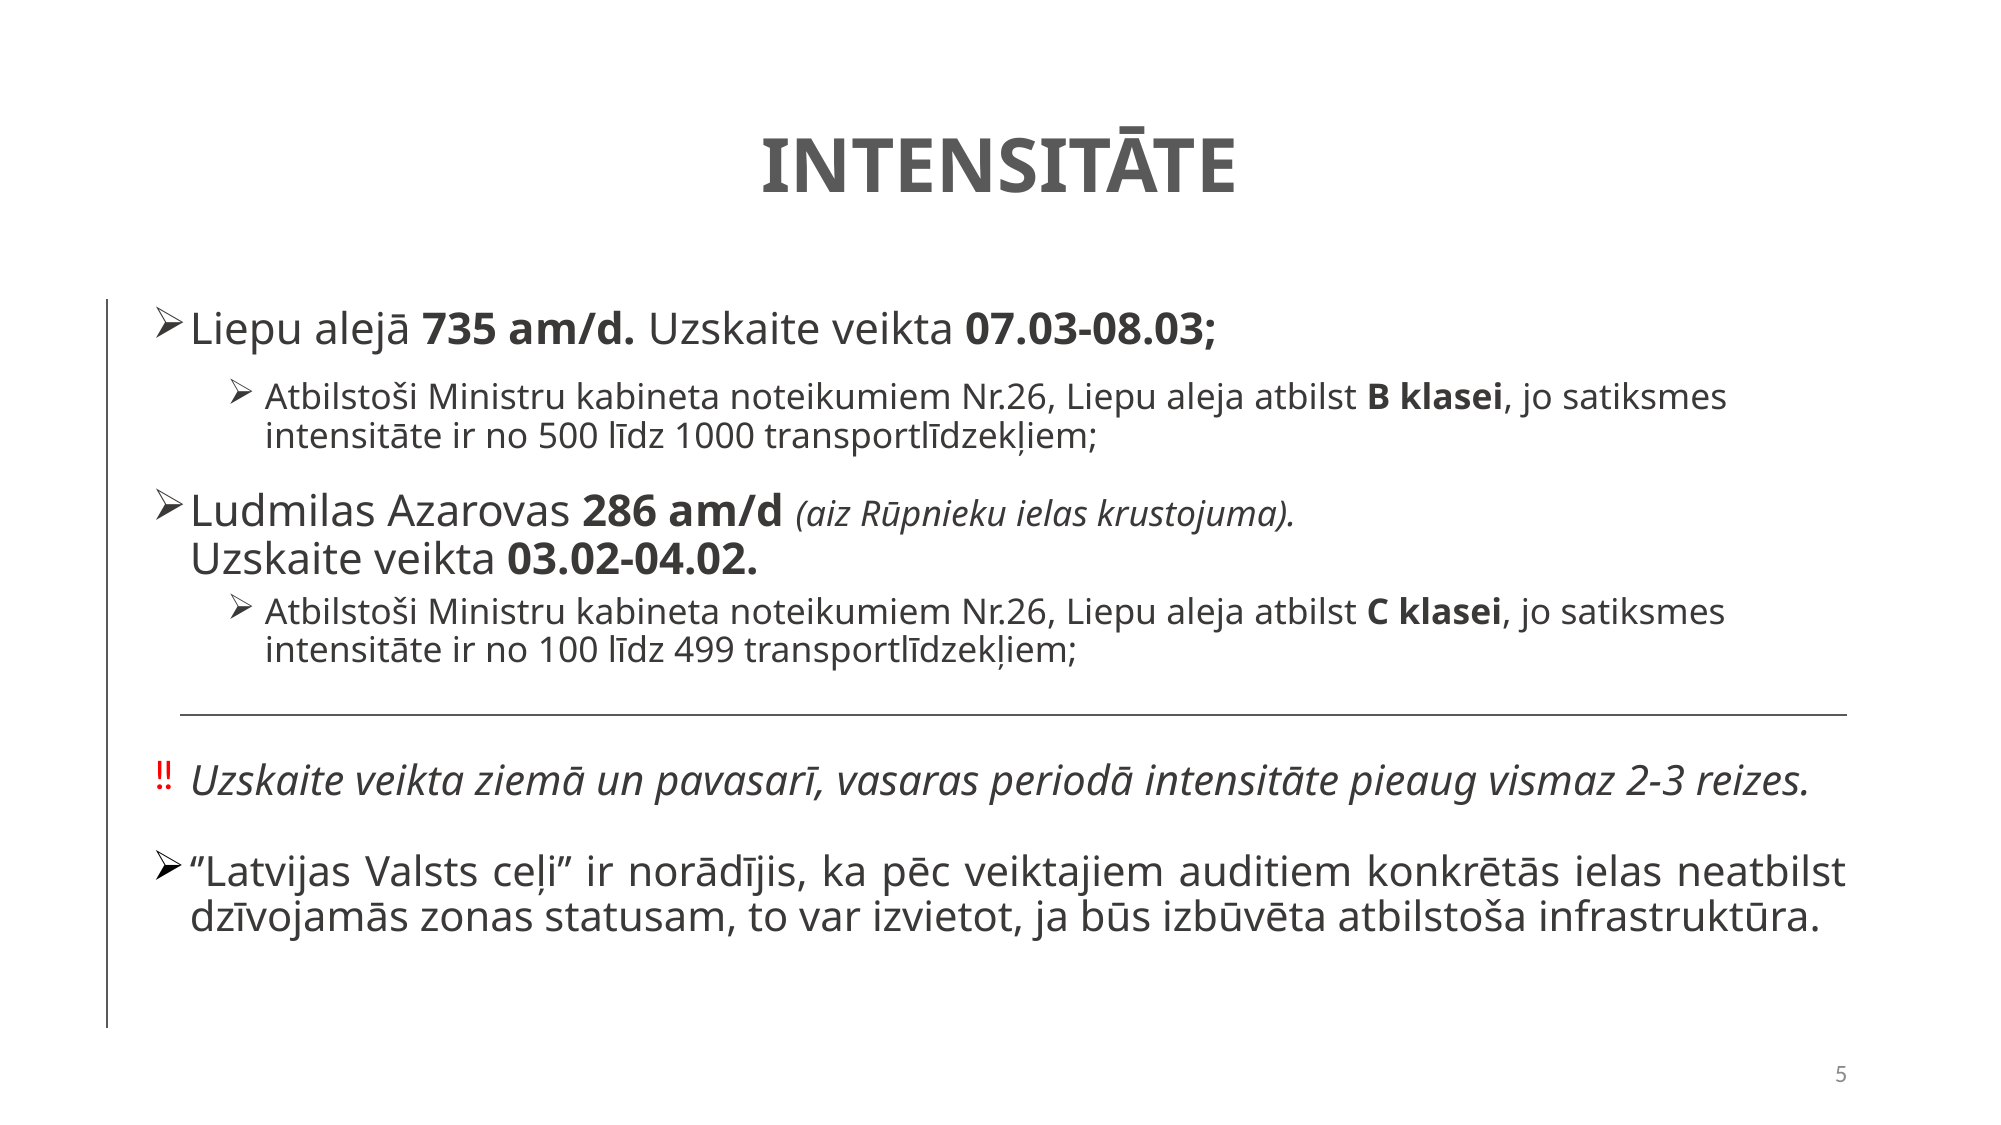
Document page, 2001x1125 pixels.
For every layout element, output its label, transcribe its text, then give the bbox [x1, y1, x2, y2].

slide_number 5 [1412, 1042, 1863, 1103]
list Liepu alejā 735 am/d. Uzskaite veikta 07.03-08.03; Atbilstoši Ministru kabineta noteikumiem Nr.26, Liepu aleja atbilst B klasei, jo satiksmes intensitāte ir no 500 līdz 1000 transportlīdzekļiem; Ludmilas Azarovas 286 am/d (aiz Rūpnieku ielas krustojuma). Uzskaite veikta 03.02-04.02. Atbilstoši Ministru kabineta noteikumiem Nr.26, Liepu aleja atbilst C klasei, jo satiksmes intensitāte ir no 100 līdz 499 transportlīdzekļiem; Uzskaite veikta ziemā un pavasarī, vasaras periodā intensitāte pieaug vismaz 2-3 reizes. ‘’Latvijas Valsts ceļi’’ ir norādījis, ka pēc veiktajiem auditiem konkrētās ielas neatbilst dzīvojamās zonas statusam, to var izvietot, ja būs izbūvēta atbilstoša infrastruktūra. [137, 299, 1863, 1103]
title Intensitāte [137, 59, 1863, 278]
